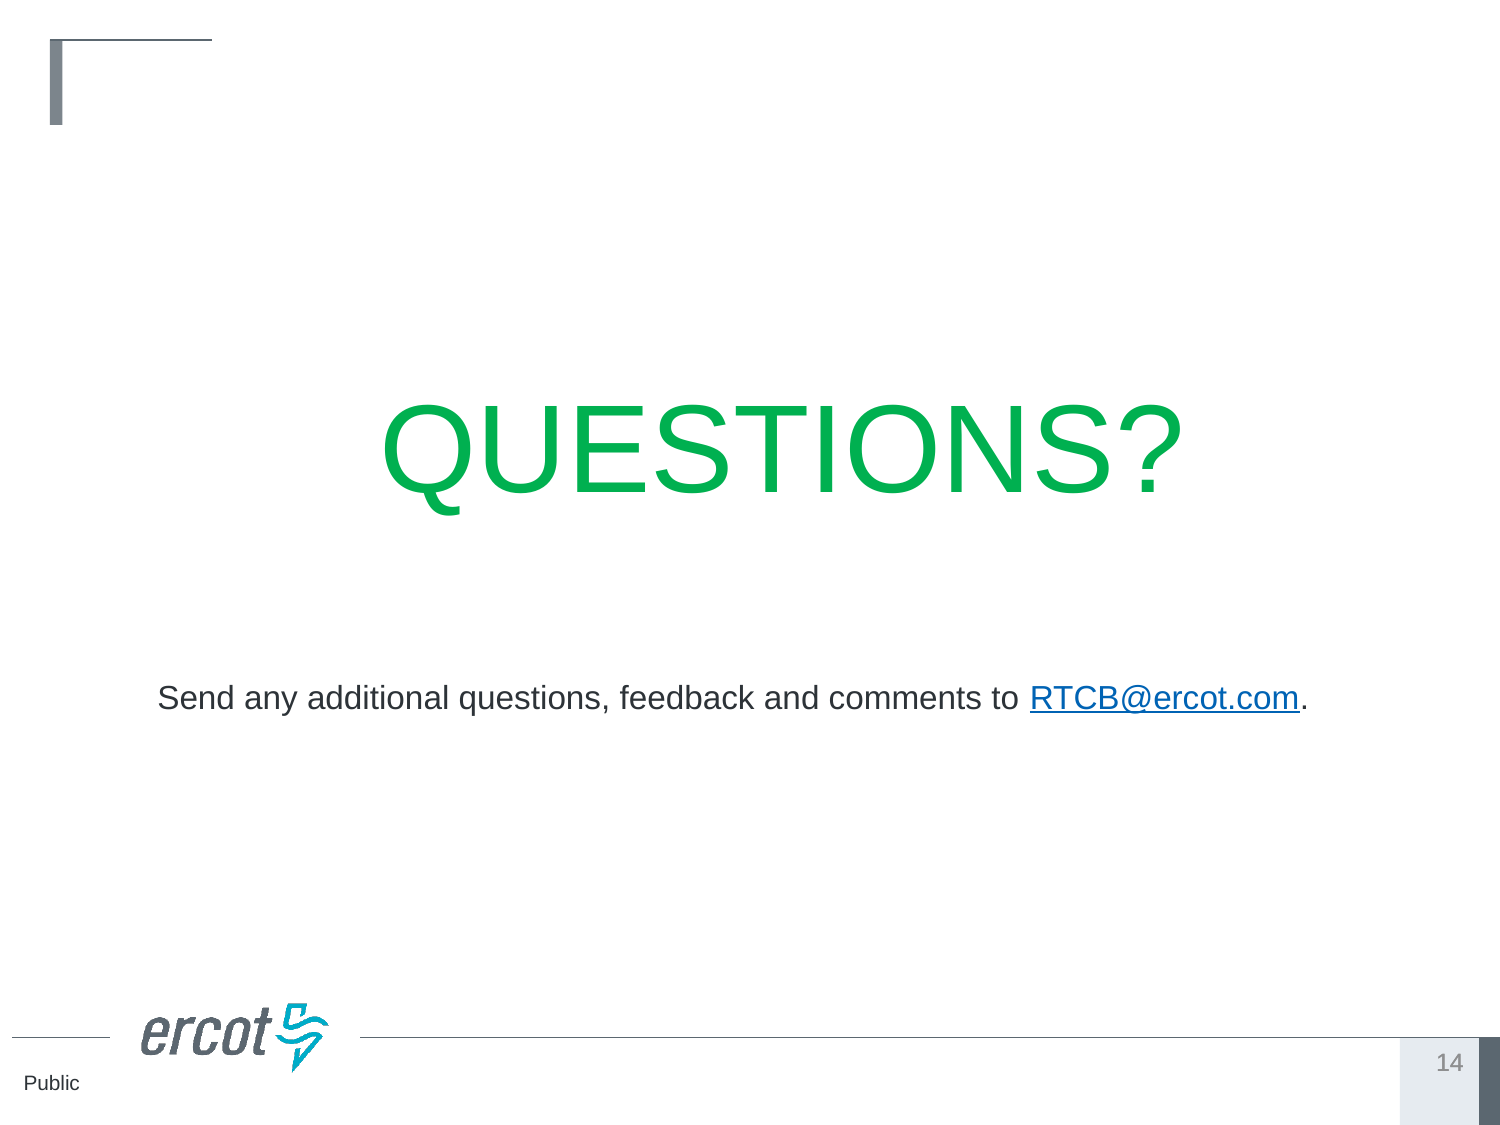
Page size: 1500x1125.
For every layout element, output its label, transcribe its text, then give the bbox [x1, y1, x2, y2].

list QUESTIONS? Send any additional questions, feedback and comments to RTCB@ercot.com. [50, 62, 1450, 911]
picture [137, 999, 332, 1075]
slide_number 14 [1400, 1037, 1500, 1087]
